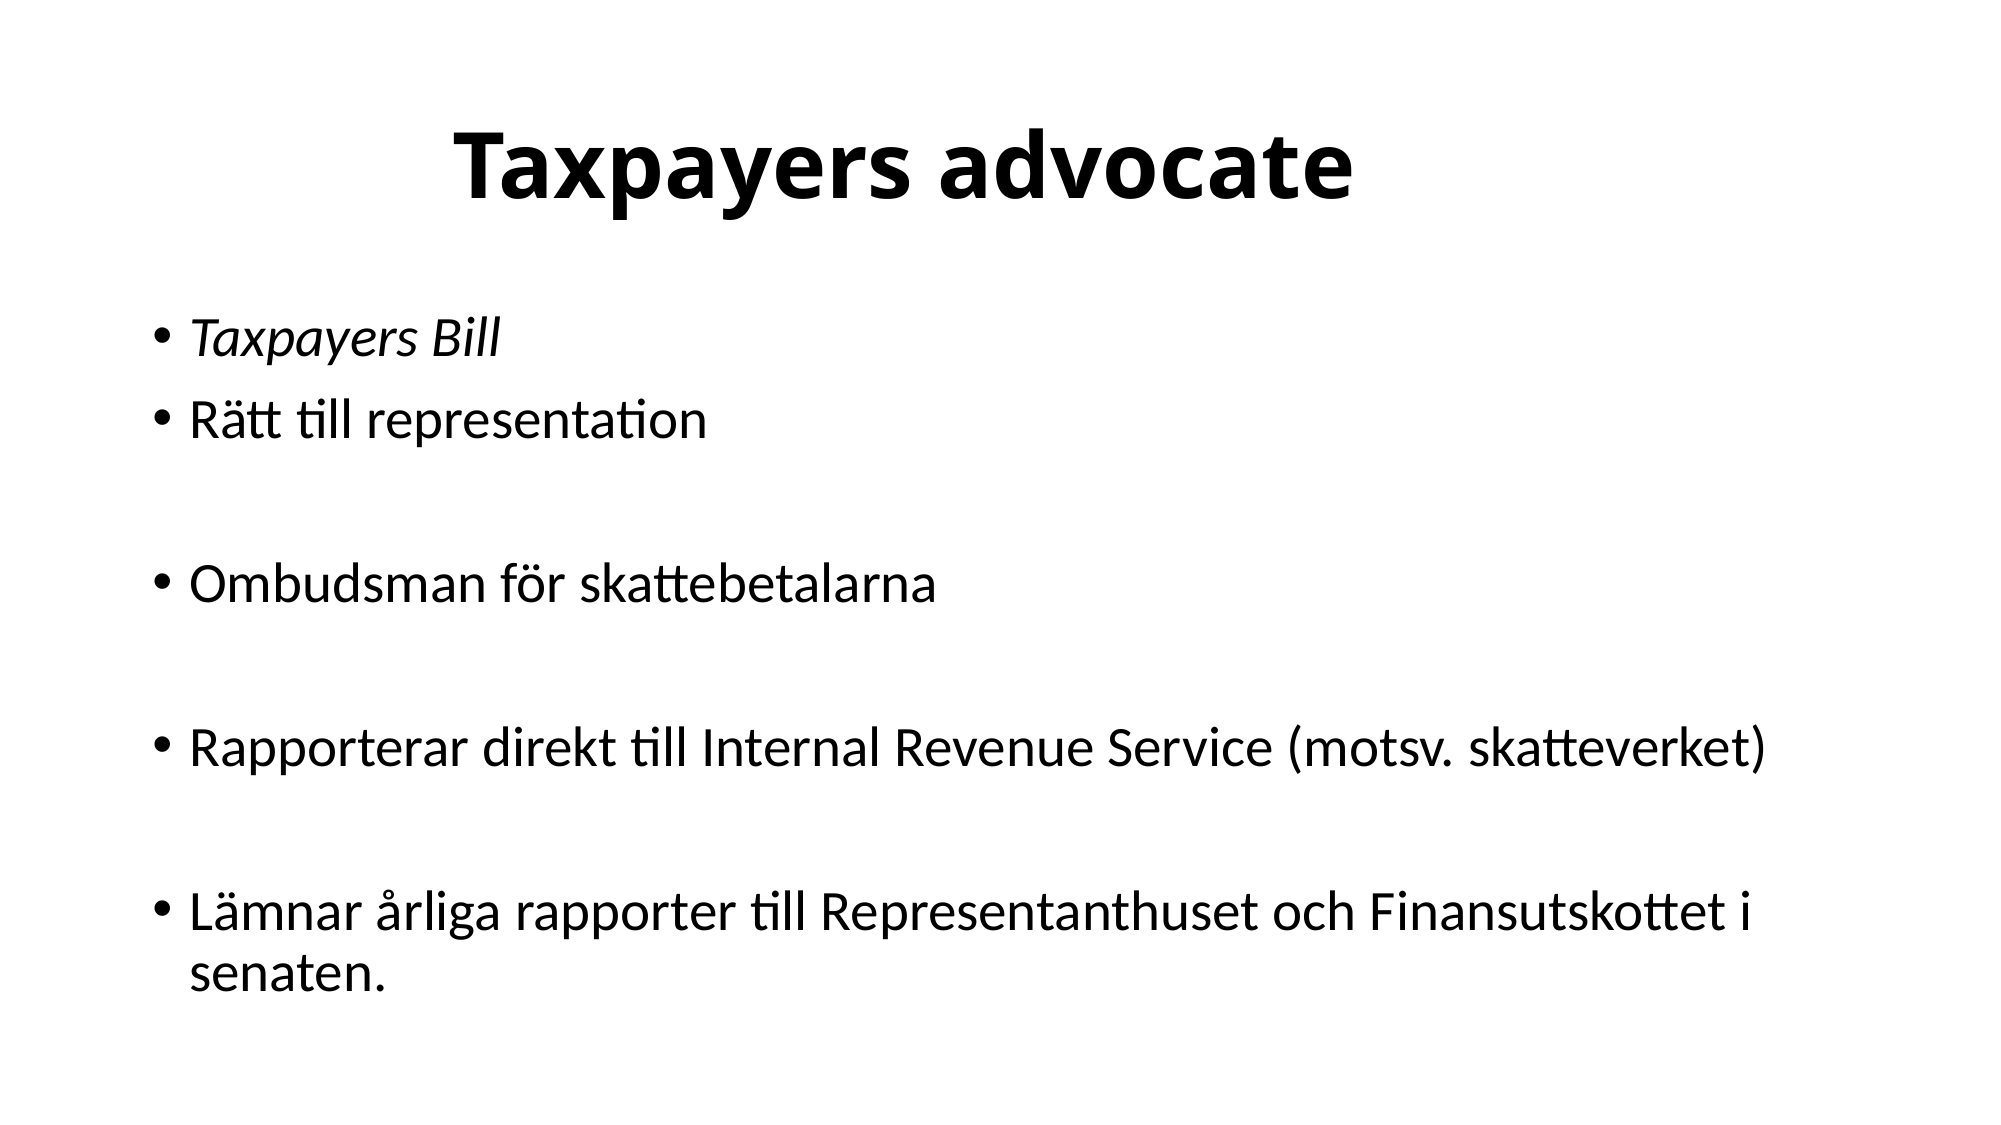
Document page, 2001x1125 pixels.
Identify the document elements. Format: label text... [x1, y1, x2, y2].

title Taxpayers advocate [137, 59, 1863, 278]
list Taxpayers Bill Rätt till representation Ombudsman för skattebetalarna Rapporterar direkt till Internal Revenue Service (motsv. skatteverket) Lämnar årliga rapporter till Representanthuset och Finansutskottet i senaten. [137, 299, 1863, 1014]
